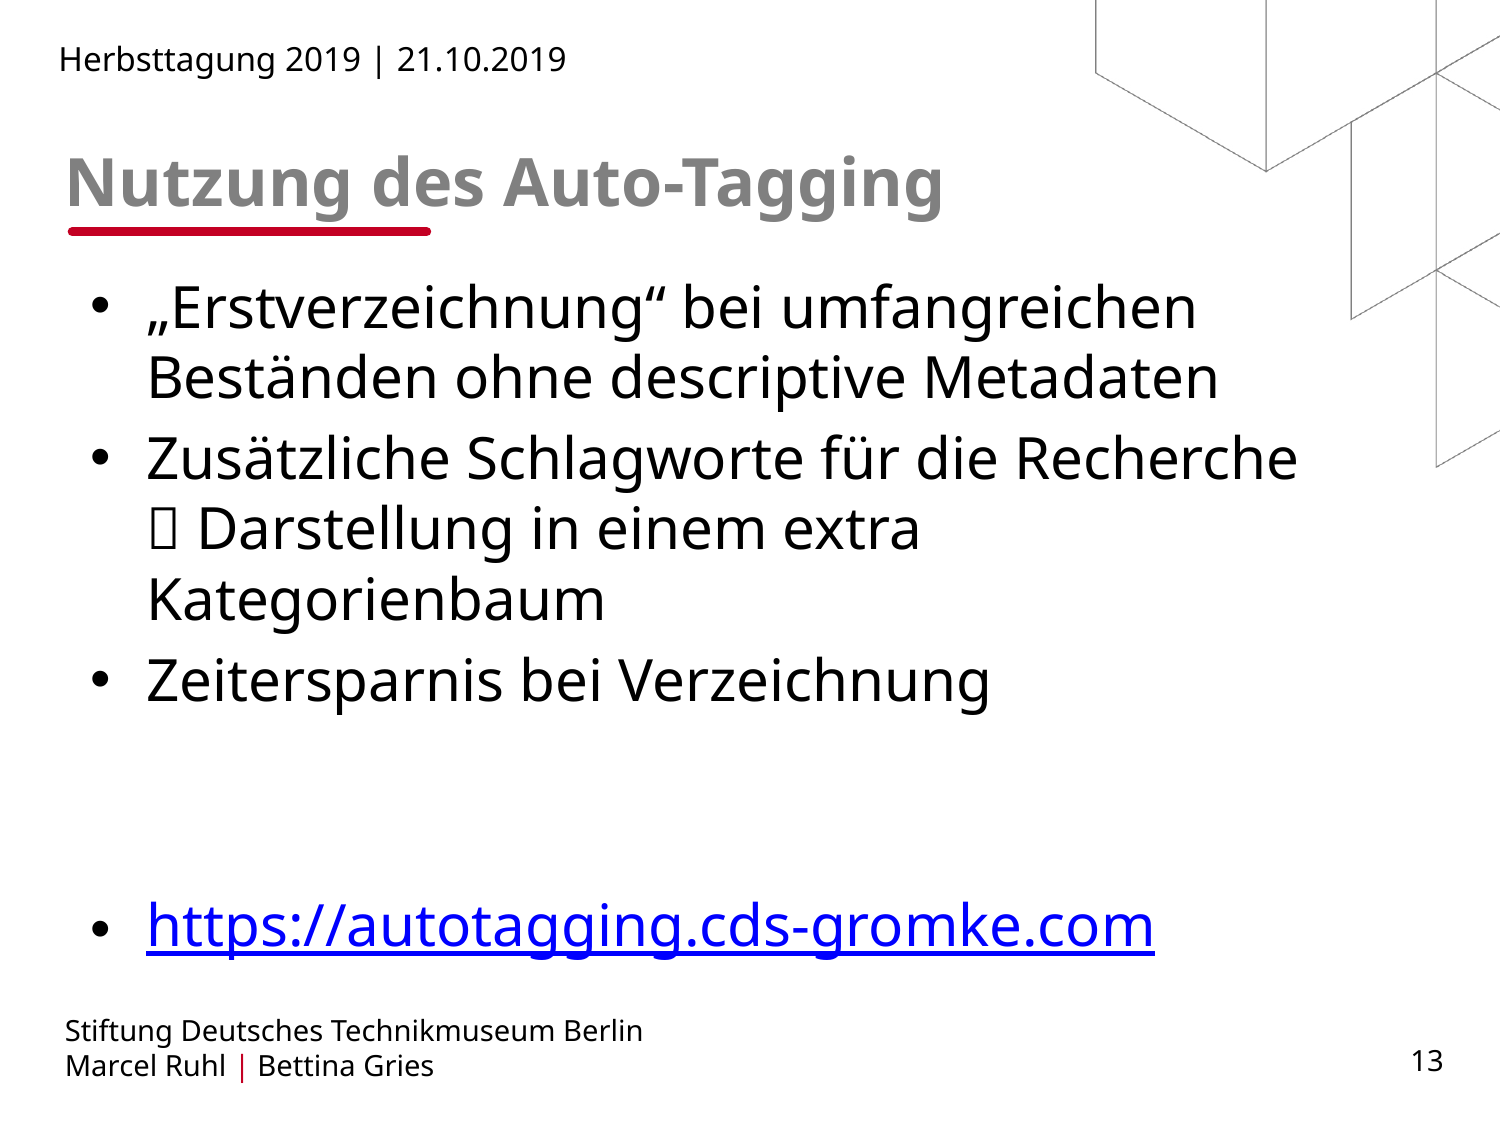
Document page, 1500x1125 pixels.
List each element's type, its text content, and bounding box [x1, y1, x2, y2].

text_box Stiftung Deutsches Technikmuseum Berlin Marcel Ruhl | Bettina Gries [64, 1011, 1271, 1083]
list „Erstverzeichnung“ bei umfangreichen Beständen ohne descriptive Metadaten Zusätzliche Schlagworte für die Recherche  Darstellung in einem extra Kategorienbaum Zeitersparnis bei Verzeichnung https://autotagging.cds-gromke.com [75, 262, 1329, 1005]
picture [1083, 0, 1500, 480]
text_box Herbsttagung 2019 | 21.10.2019 [58, 42, 1093, 90]
text_box Nutzung des Auto-Tagging [64, 125, 1436, 220]
slide_number 13 [1352, 1034, 1459, 1082]
